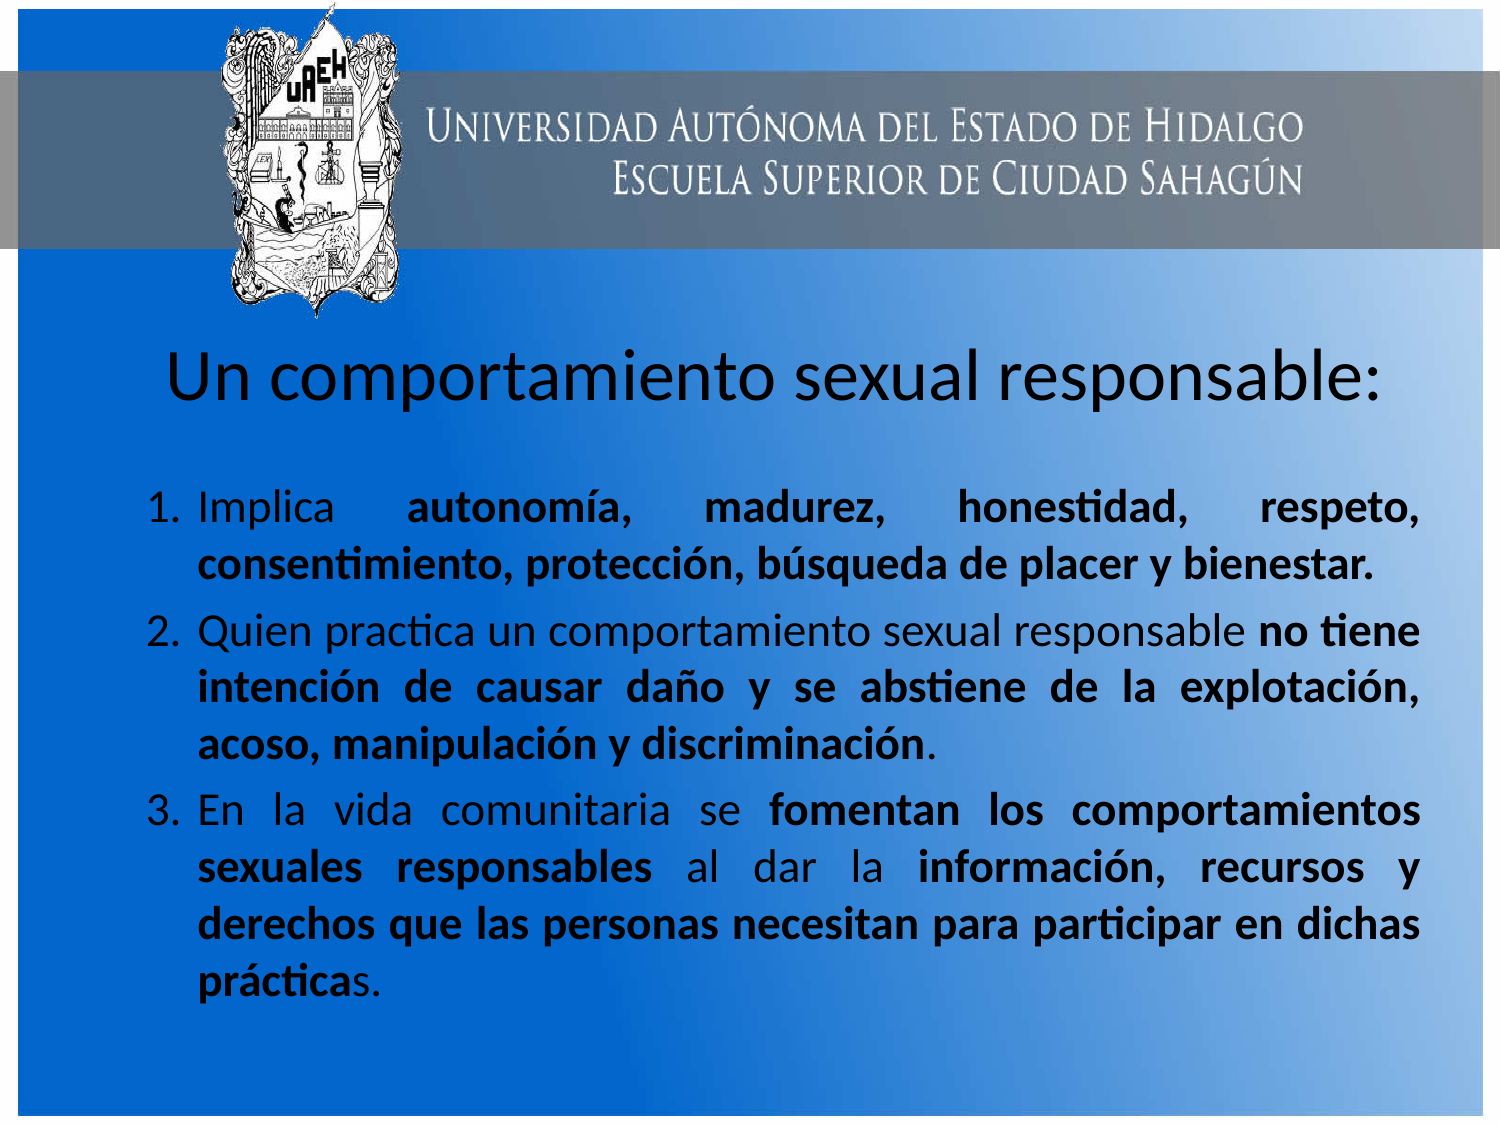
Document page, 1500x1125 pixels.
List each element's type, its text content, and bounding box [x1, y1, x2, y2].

list Implica autonomía, madurez, honestidad, respeto, consentimiento, protección, búsqueda de placer y bienestar. Quien practica un comportamiento sexual responsable no tiene intención de causar daño y se abstiene de la explotación, acoso, manipulación y discriminación. En la vida comunitaria se fomentan los comportamientos sexuales responsables al dar la información, recursos y derechos que las personas necesitan para participar en dichas prácticas. [130, 468, 1436, 1028]
picture [0, 0, 1500, 1125]
title Un comportamiento sexual responsable: [66, 290, 1500, 452]
